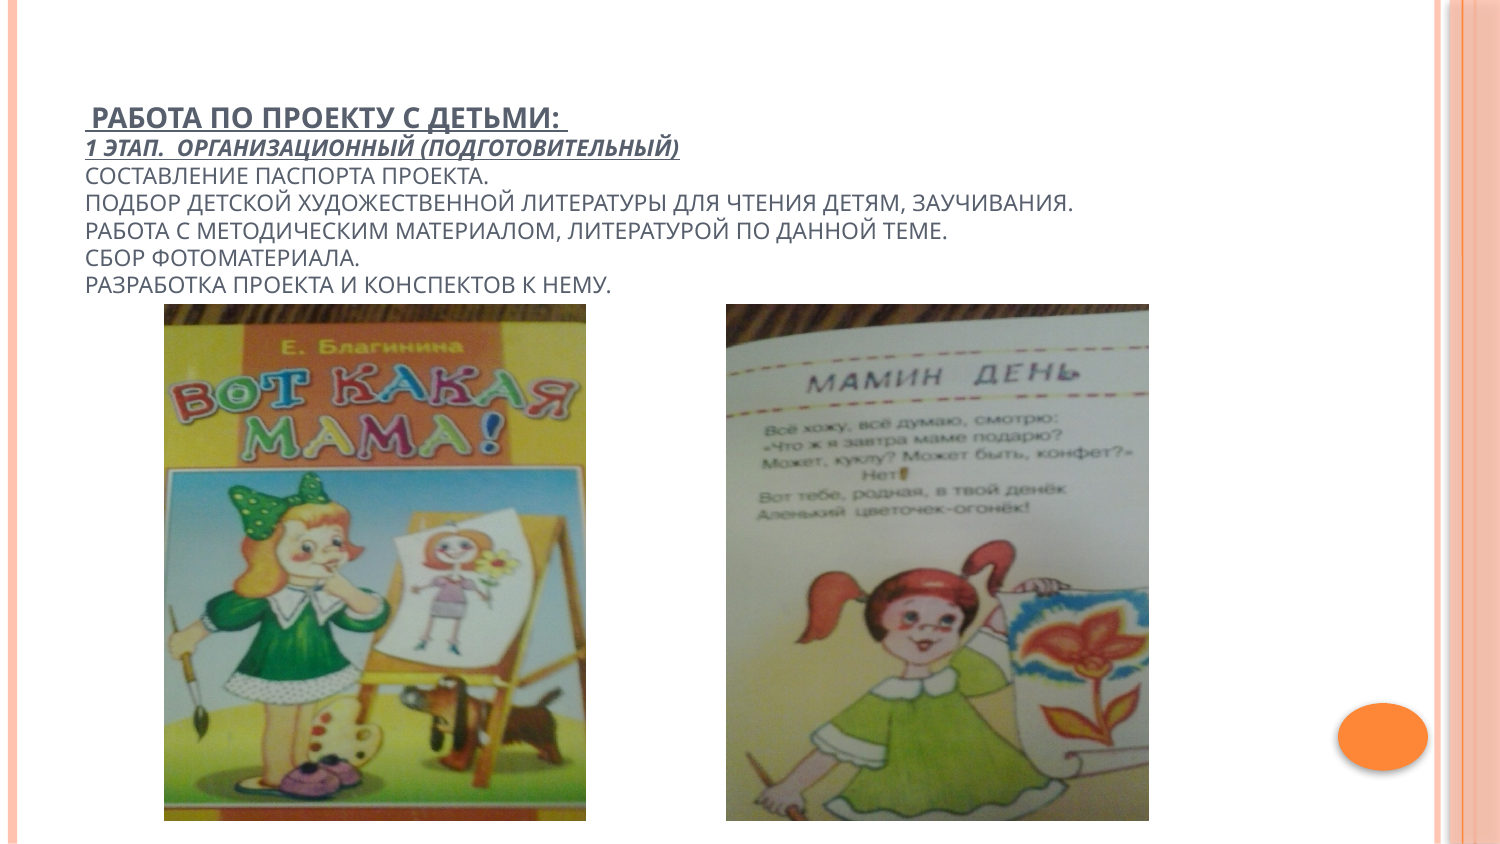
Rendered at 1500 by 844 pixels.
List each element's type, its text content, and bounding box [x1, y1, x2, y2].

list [725, 304, 1149, 821]
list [163, 304, 587, 821]
title Работа по проекту с детьми: 1 этап. Организационный (подготовительный) Составление паспорта проекта. Подбор детской художественной литературы для чтения детям, заучивания. Работа с методическим материалом, литературой по данной теме. Сбор фотоматериала. Разработка проекта и конспектов к нему. [70, 35, 1414, 306]
